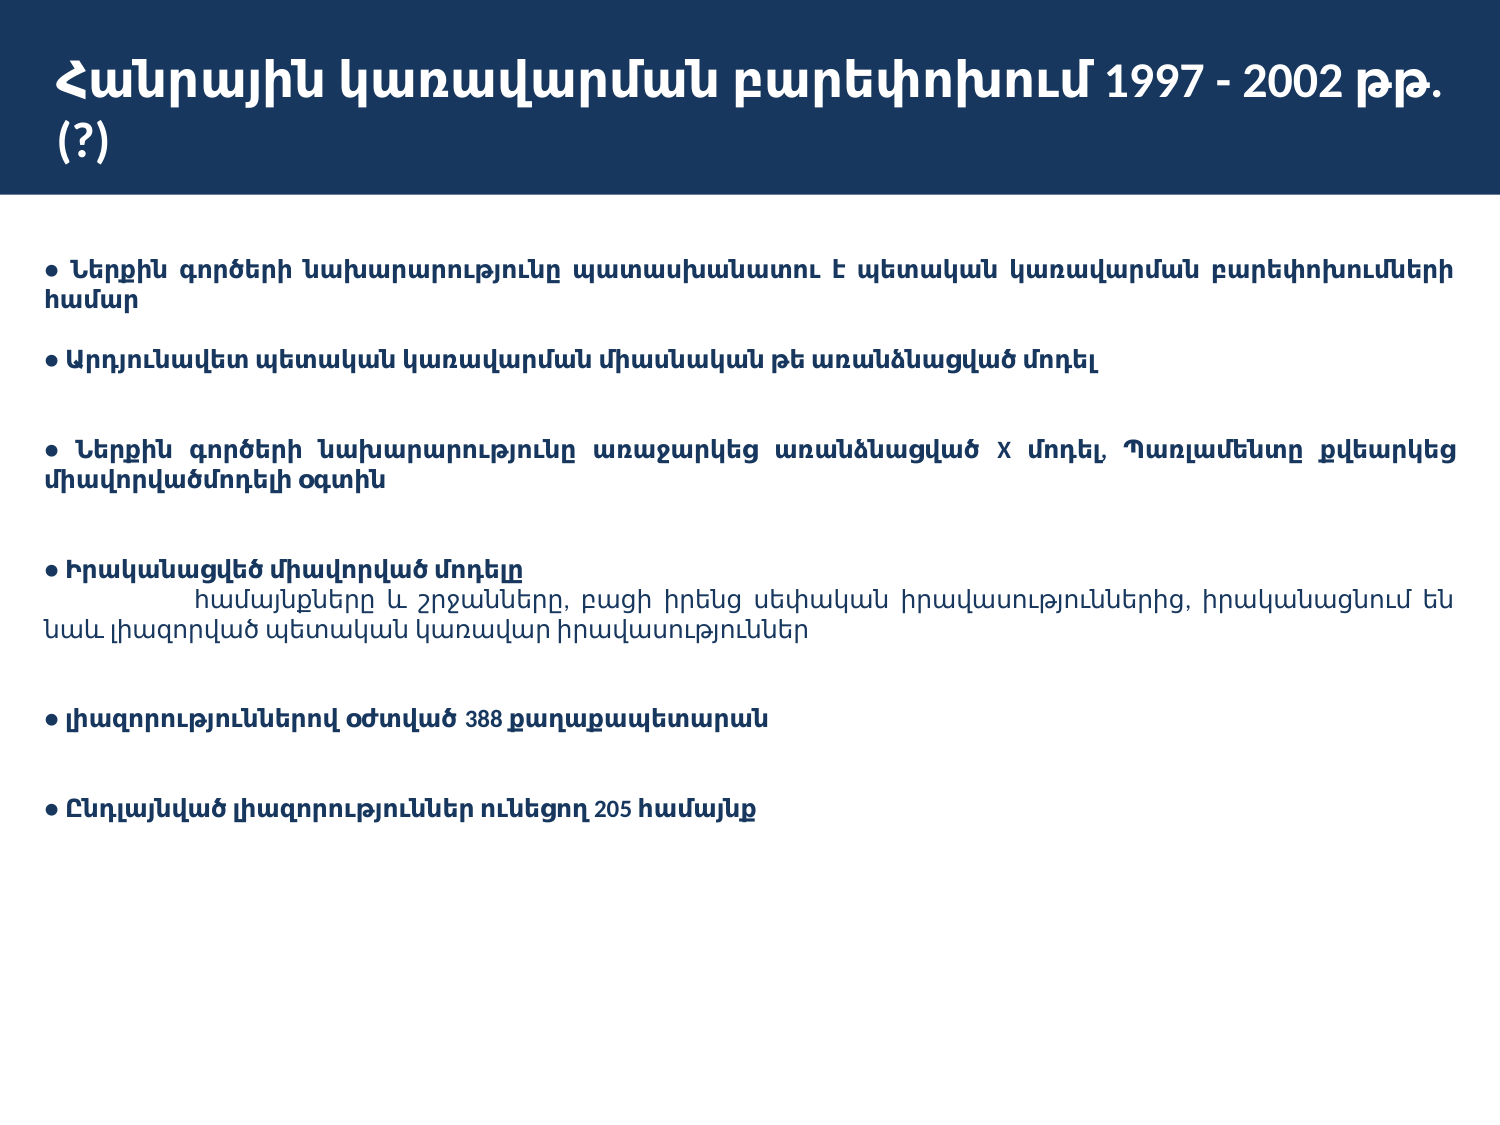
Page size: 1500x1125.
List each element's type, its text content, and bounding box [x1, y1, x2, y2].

text_box [0, 0, 1500, 195]
title Հանրային կառավարման բարեփոխում 1997 - 2002 թթ.(?) [41, 42, 1471, 173]
text_box ● Ներքին գործերի նախարարությունը պատասխանատու է պետական կառավարման բարեփոխումների համար ● Արդյունավետ պետական կառավարման միասնական թե առանձնացված մոդել ● Ներքին գործերի նախարարությունը առաջարկեց առանձնացված X մոդել, Պառլամենտը քվեարկեց միավորվածմոդելի օգտին ● Իրականացվեծ միավորված մոդելը համայնքները և շրջանները, բացի իրենց սեփական իրավասություններից, իրականացնում են նաև լիազորված պետական կառավար իրավասություններ ● լիազորություններով օժտված 388 քաղաքապետարան ● Ընդլայնված լիազորություններ ունեցող 205 համայնք [29, 246, 1471, 831]
